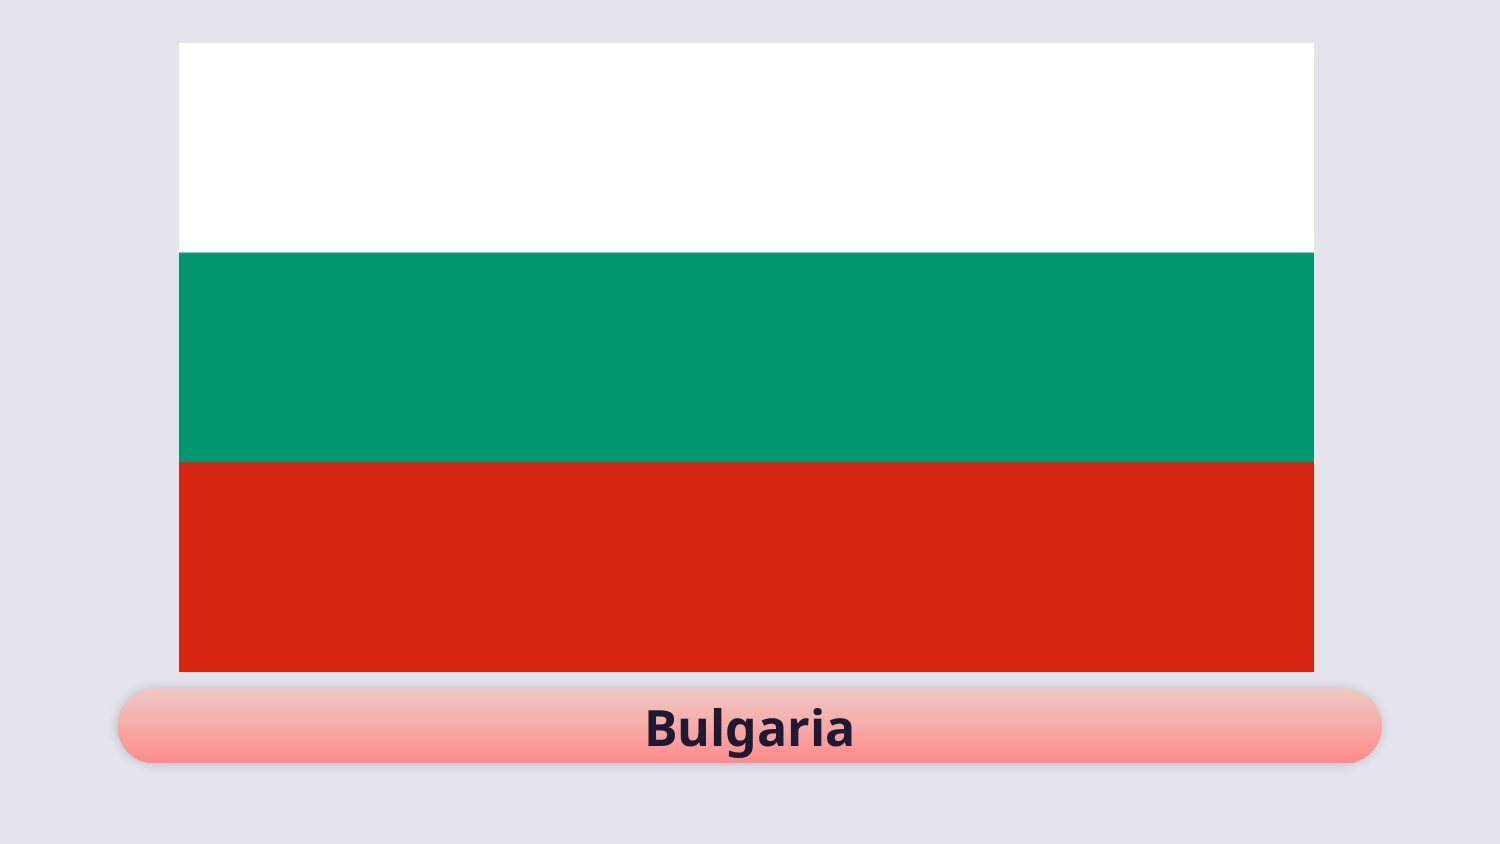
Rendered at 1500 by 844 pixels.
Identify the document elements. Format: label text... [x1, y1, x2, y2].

title Bulgaria [275, 688, 1225, 764]
picture [178, 43, 1314, 673]
